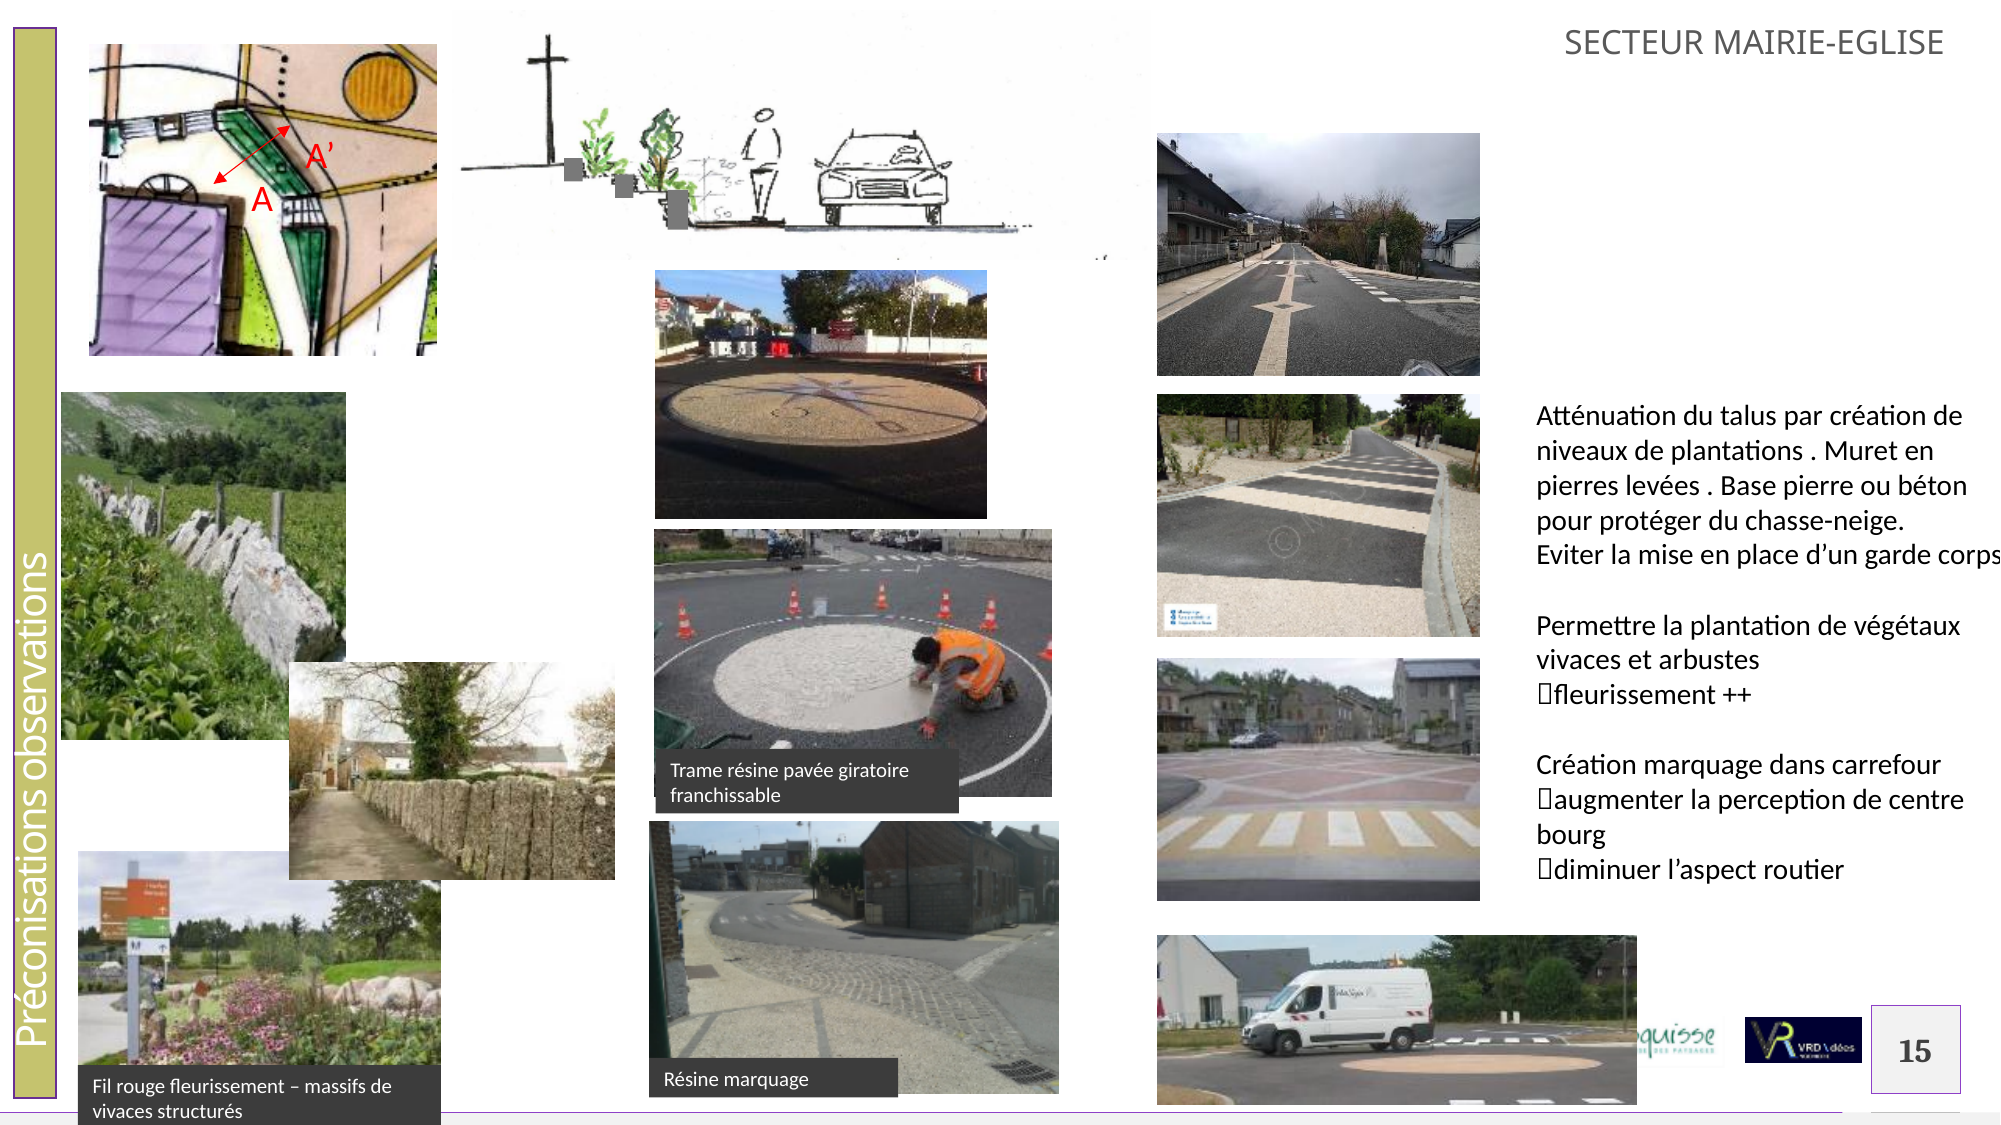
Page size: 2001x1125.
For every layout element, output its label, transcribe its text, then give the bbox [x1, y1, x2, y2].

picture [655, 270, 987, 519]
text_box Atténuation du talus par création de niveaux de plantations . Muret en pierres levées . Base pierre ou béton pour protéger du chasse-neige. Eviter la mise en place d’un garde corps Permettre la plantation de végétaux vivaces et arbustes fleurissement ++ Création marquage dans carrefour augmenter la perception de centre bourg diminuer l’aspect routier [1521, 388, 2000, 938]
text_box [213, 125, 291, 184]
picture [61, 392, 615, 880]
text_box Préconisations observations [0, 306, 69, 1050]
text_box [1637, 1016, 1862, 1068]
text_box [654, 529, 1052, 797]
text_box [648, 821, 1059, 1094]
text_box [77, 851, 441, 1094]
picture [1156, 133, 1480, 376]
picture [89, 44, 437, 356]
picture [1156, 658, 1480, 901]
picture [1156, 935, 1637, 1105]
picture [1156, 394, 1480, 637]
text_box SECTEUR MAIRIE-EGLISE [564, 9, 1960, 69]
slide_number 15 [1871, 1019, 1960, 1080]
text_box [13, 27, 57, 306]
text_box [13, 1050, 57, 1099]
text_box [1870, 1004, 1961, 1094]
picture [452, 10, 1151, 260]
